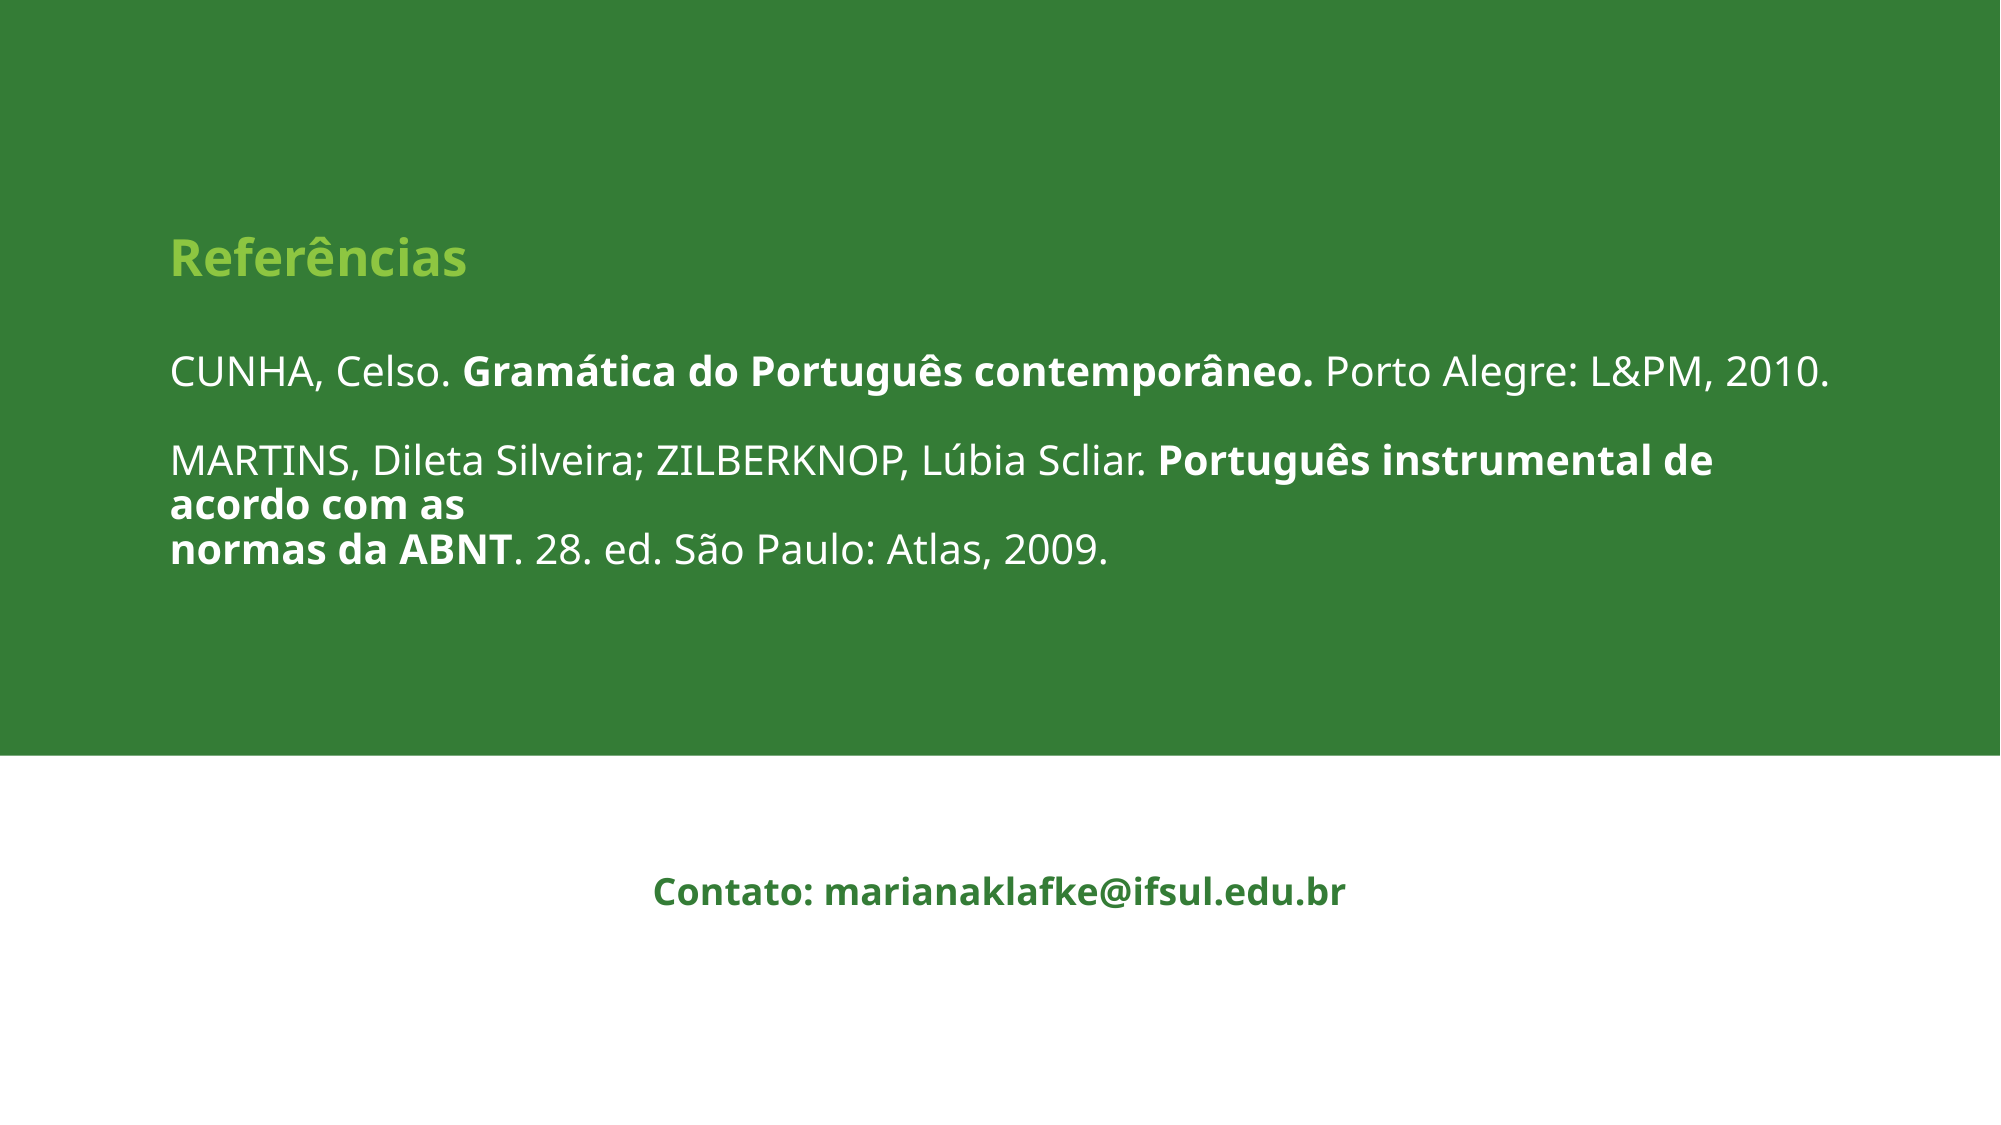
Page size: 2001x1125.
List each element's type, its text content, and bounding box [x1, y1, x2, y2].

title Referências CUNHA, Celso. Gramática do Português contemporâneo. Porto Alegre: L&PM, 2010. MARTINS, Dileta Silveira; ZILBERKNOP, Lúbia Scliar. Português instrumental de acordo com as normas da ABNT. 28. ed. São Paulo: Atlas, 2009. [154, 224, 1856, 614]
text_box [0, 0, 2000, 756]
text_box Contato: marianaklafke@ifsul.edu.br [500, 860, 1500, 1073]
